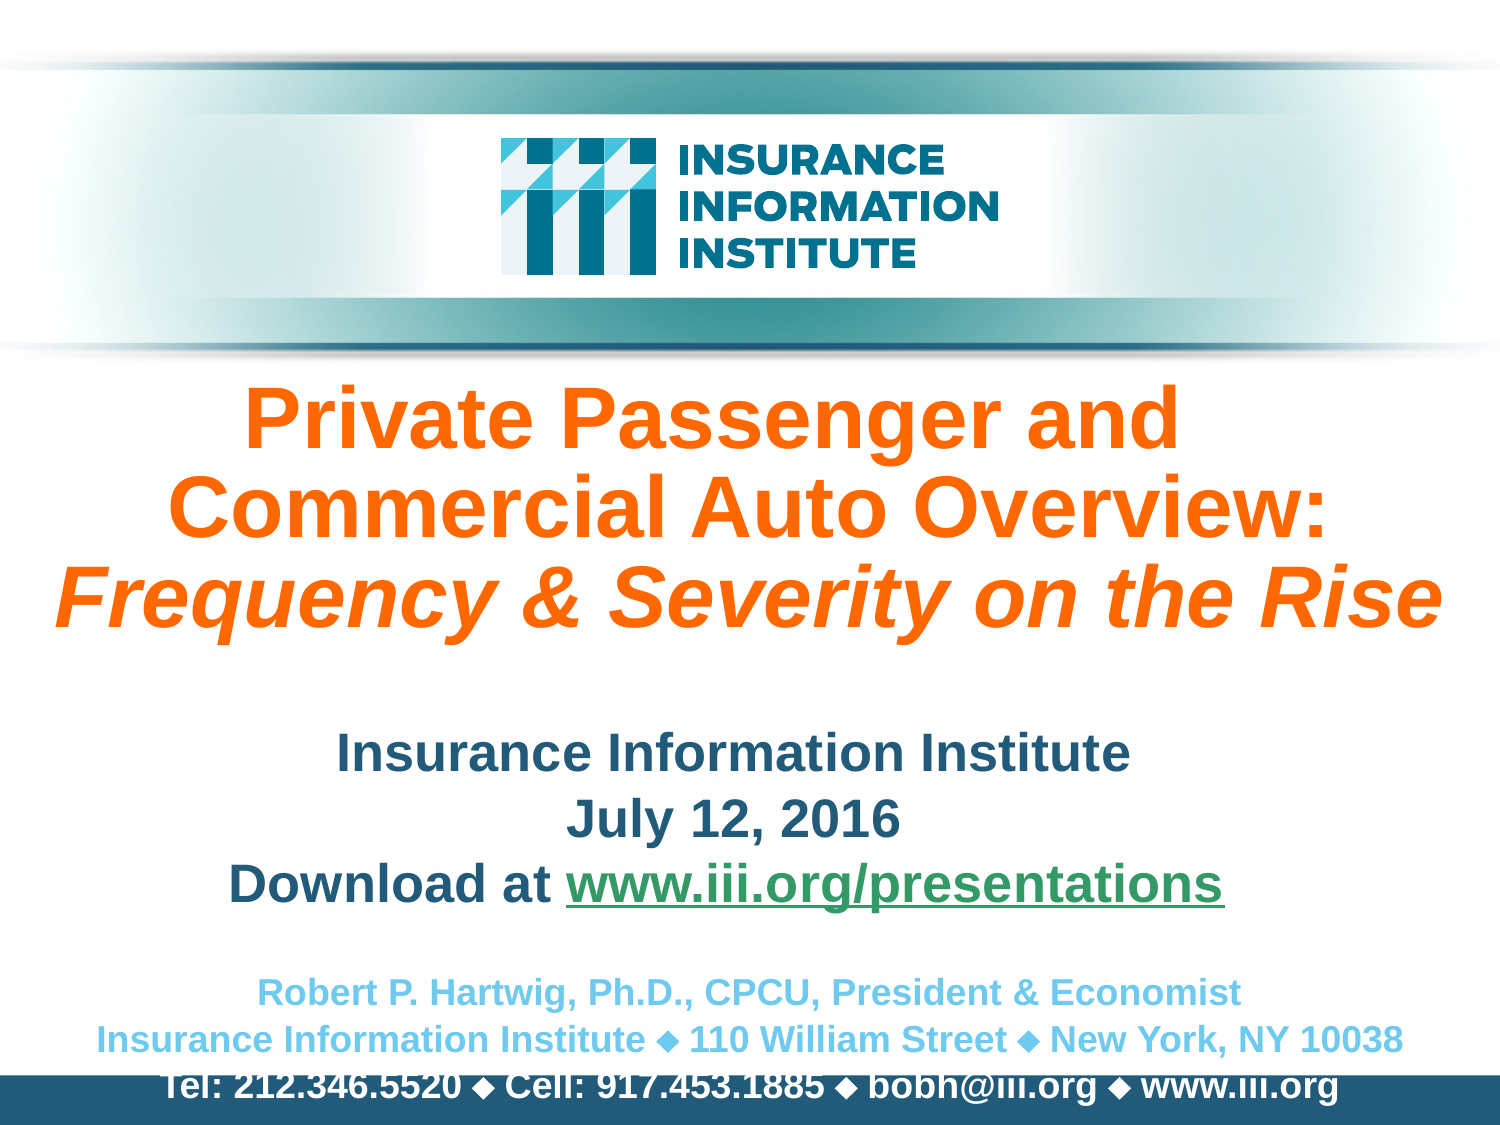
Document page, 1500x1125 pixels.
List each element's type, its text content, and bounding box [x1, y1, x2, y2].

text_box Robert P. Hartwig, Ph.D., CPCU, President & Economist Insurance Information Institute  110 William Street  New York, NY 10038 Tel: 212.346.5520  Cell: 917.453.1885  bobh@iii.org  www.iii.org [0, 965, 1500, 1115]
text_box Insurance Information Institute July 12, 2016 Download at www.iii.org/presentations [0, 722, 1469, 921]
title Private Passenger and Commercial Auto Overview: Frequency & Severity on the Rise [0, 374, 1500, 753]
picture [0, 43, 1500, 368]
